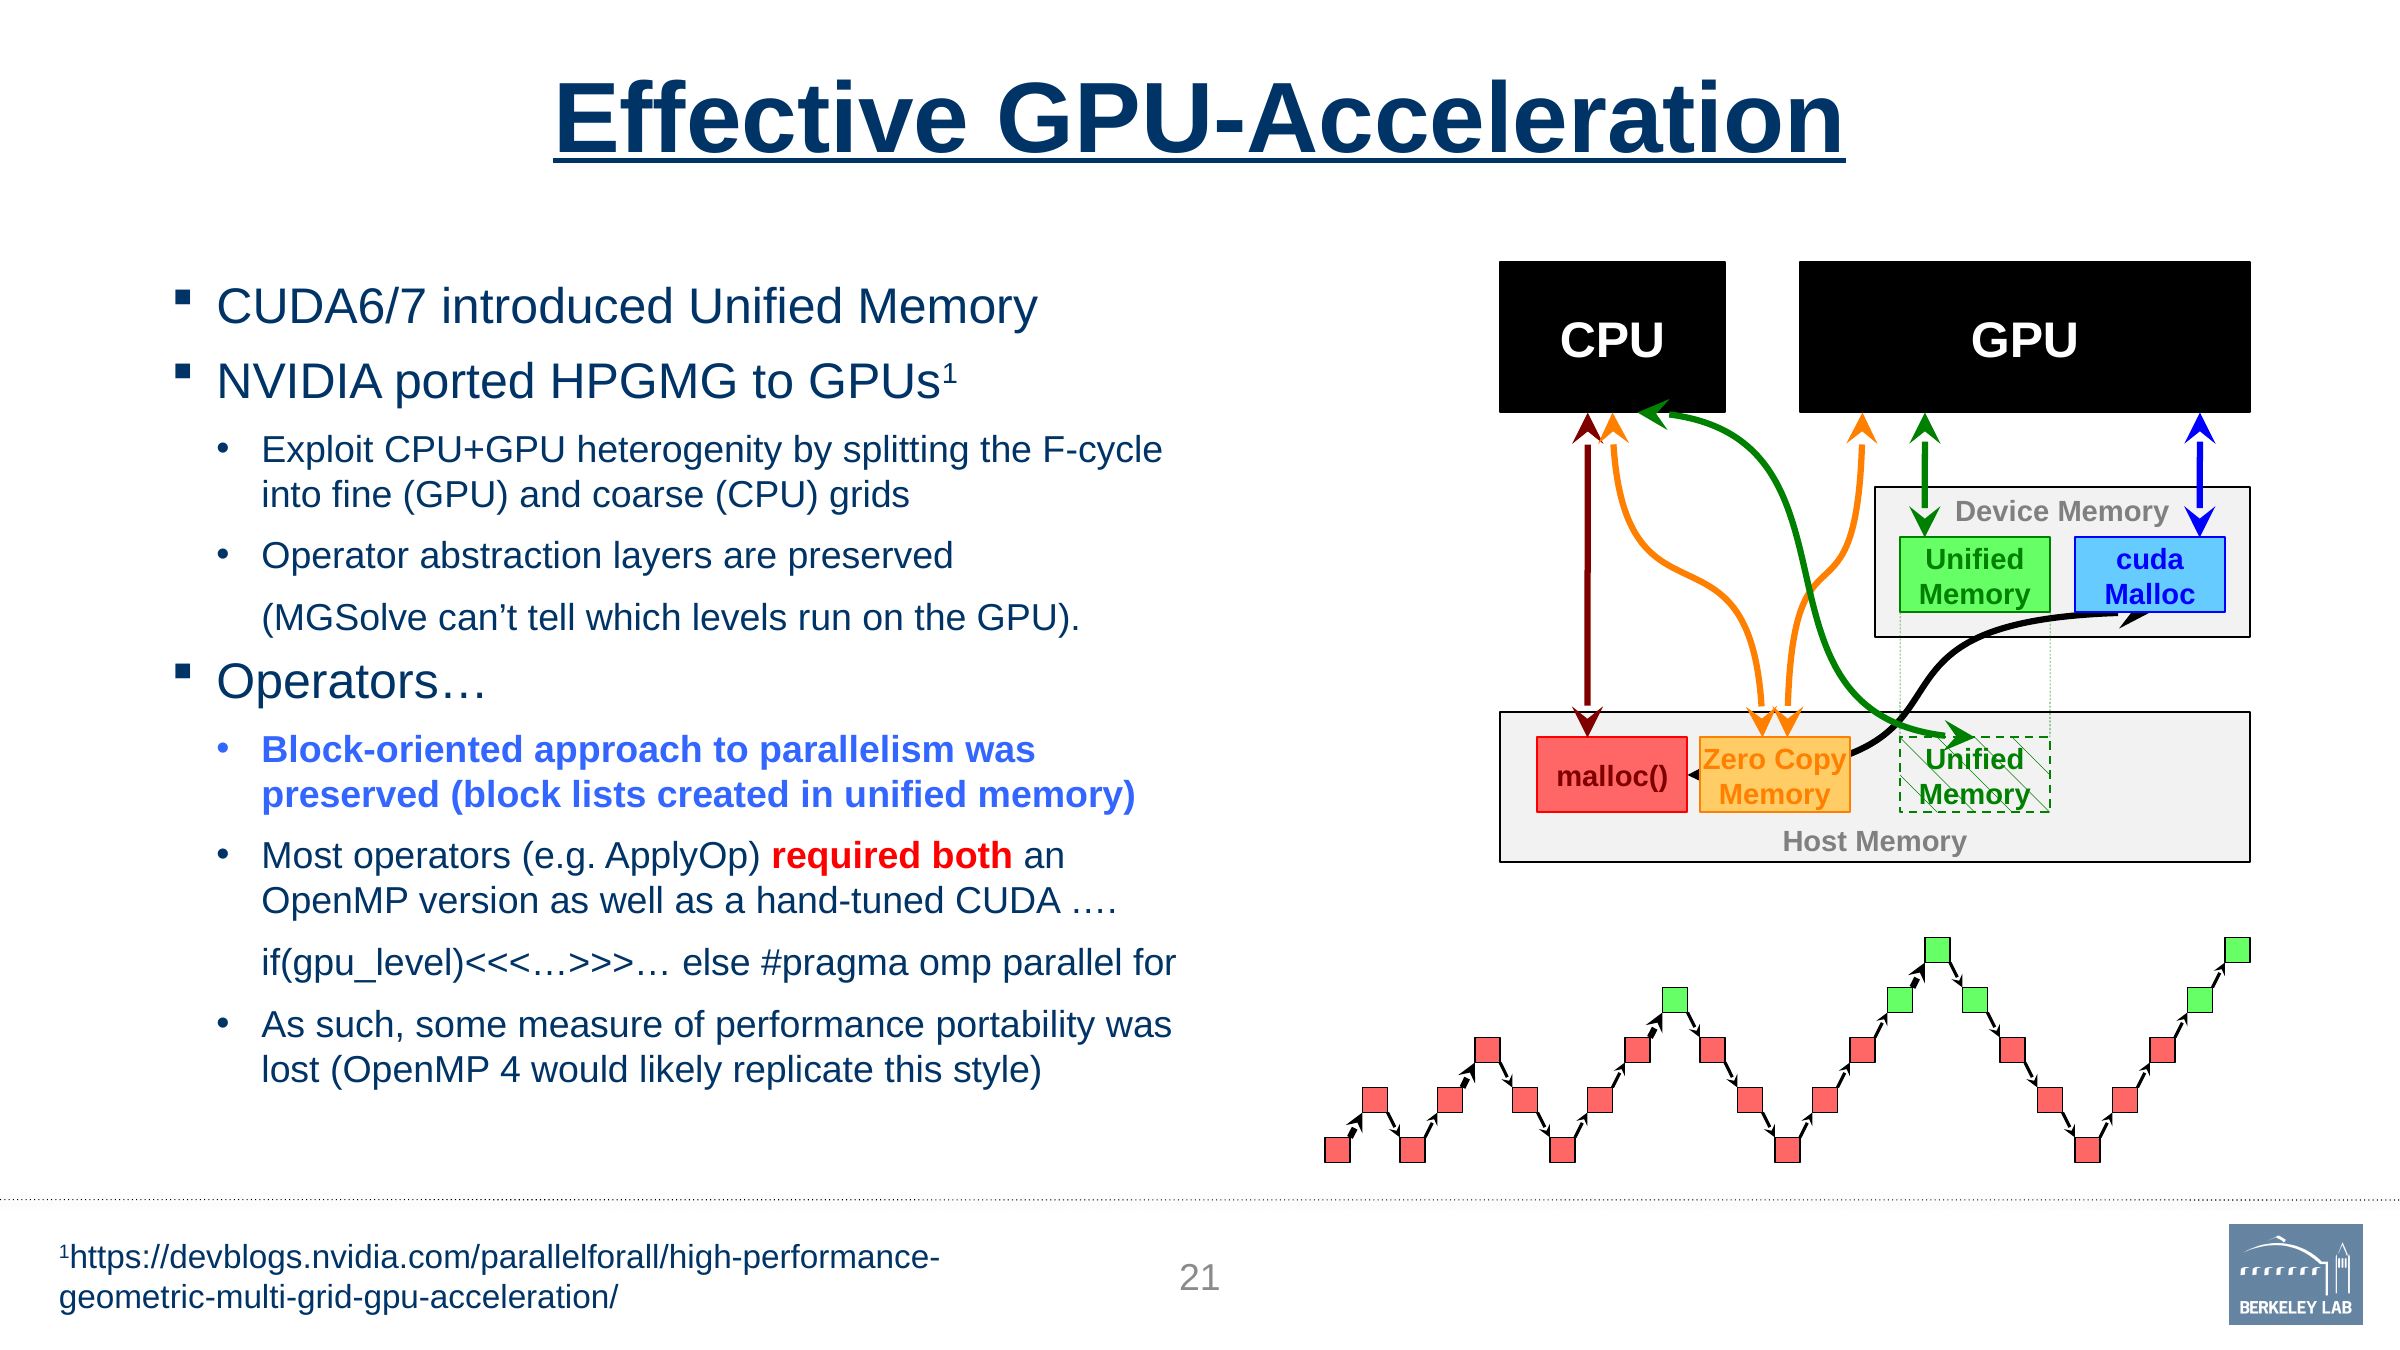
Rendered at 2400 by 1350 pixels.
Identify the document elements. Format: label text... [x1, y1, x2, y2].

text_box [37, 337, 2251, 1350]
text_box GPU [1799, 262, 2250, 334]
text_box CUDA6/7 introduced Unified Memory [149, 262, 1200, 333]
text_box CPU [1499, 262, 1725, 333]
title Effective GPU-Acceleration [74, 0, 2326, 226]
picture [2251, 1224, 2363, 1325]
